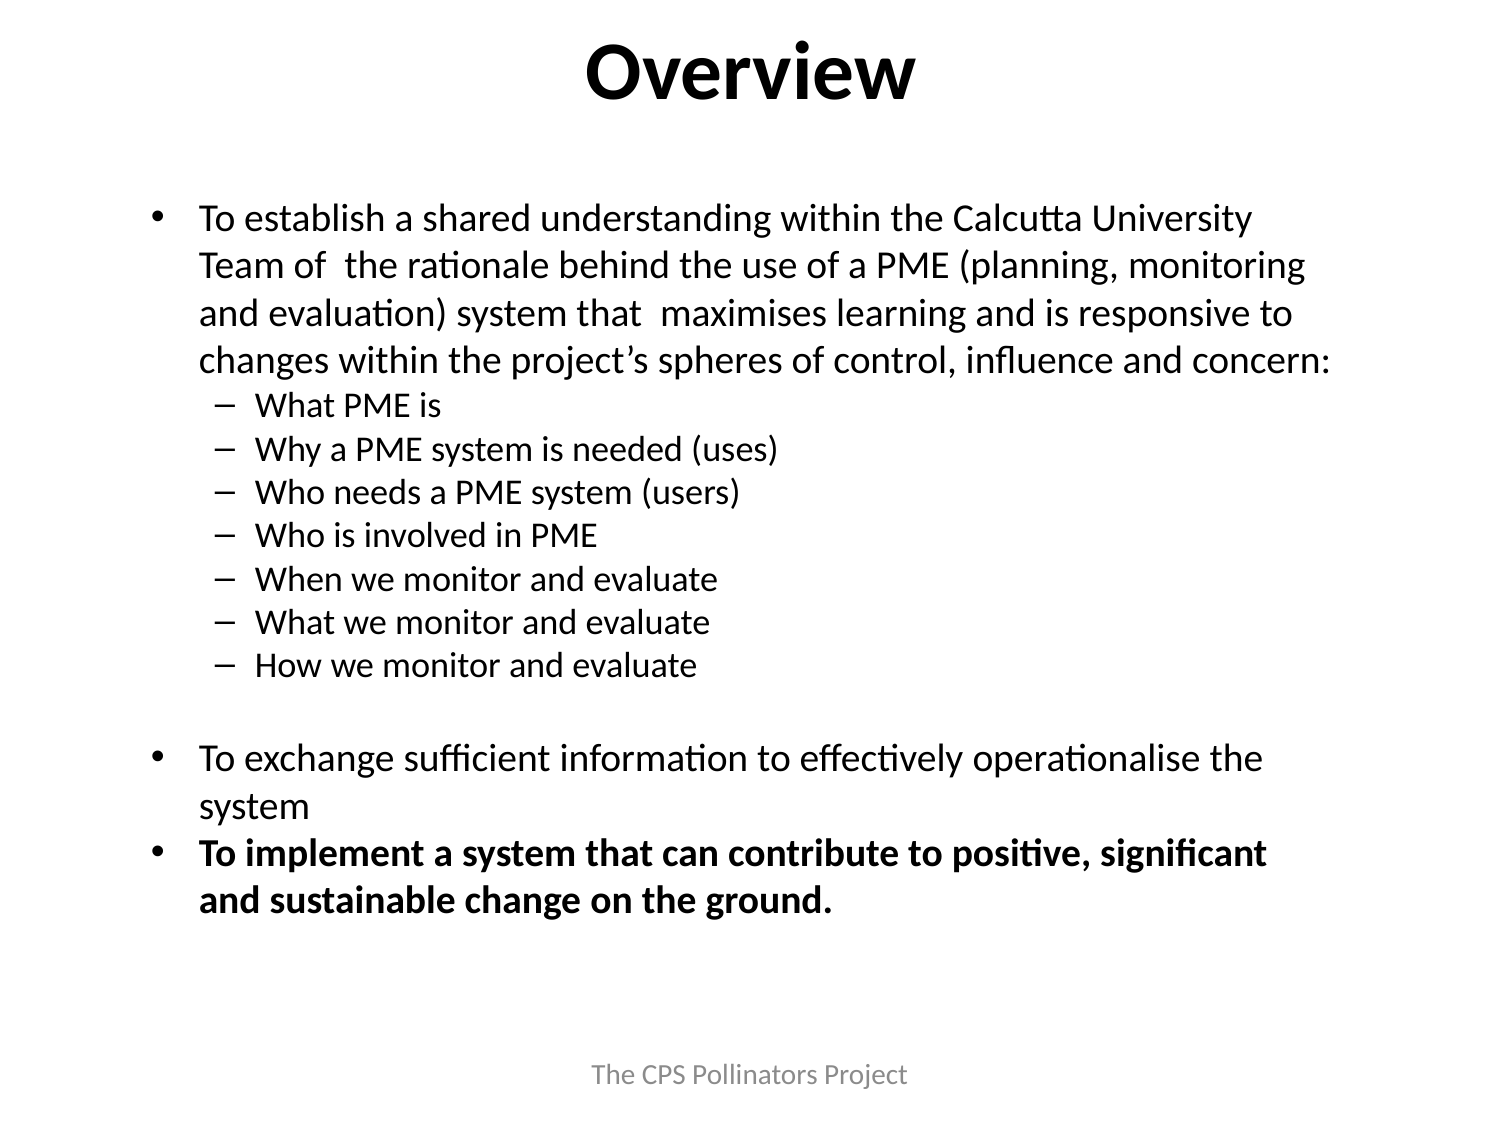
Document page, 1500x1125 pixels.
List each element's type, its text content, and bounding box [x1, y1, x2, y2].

footer The CPS Pollinators Project [512, 1042, 988, 1103]
title Overview [194, 0, 1308, 133]
list To establish a shared understanding within the Calcutta University Team of the rationale behind the use of a PME (planning, monitoring and evaluation) system that maximises learning and is responsive to changes within the project’s spheres of control, influence and concern: What PME is Why a PME system is needed (uses) Who needs a PME system (users) Who is involved in PME When we monitor and evaluate What we monitor and evaluate How we monitor and evaluate To exchange sufficient information to effectively operationalise the system To implement a system that can contribute to positive, significant and sustainable change on the ground. [135, 184, 1354, 960]
